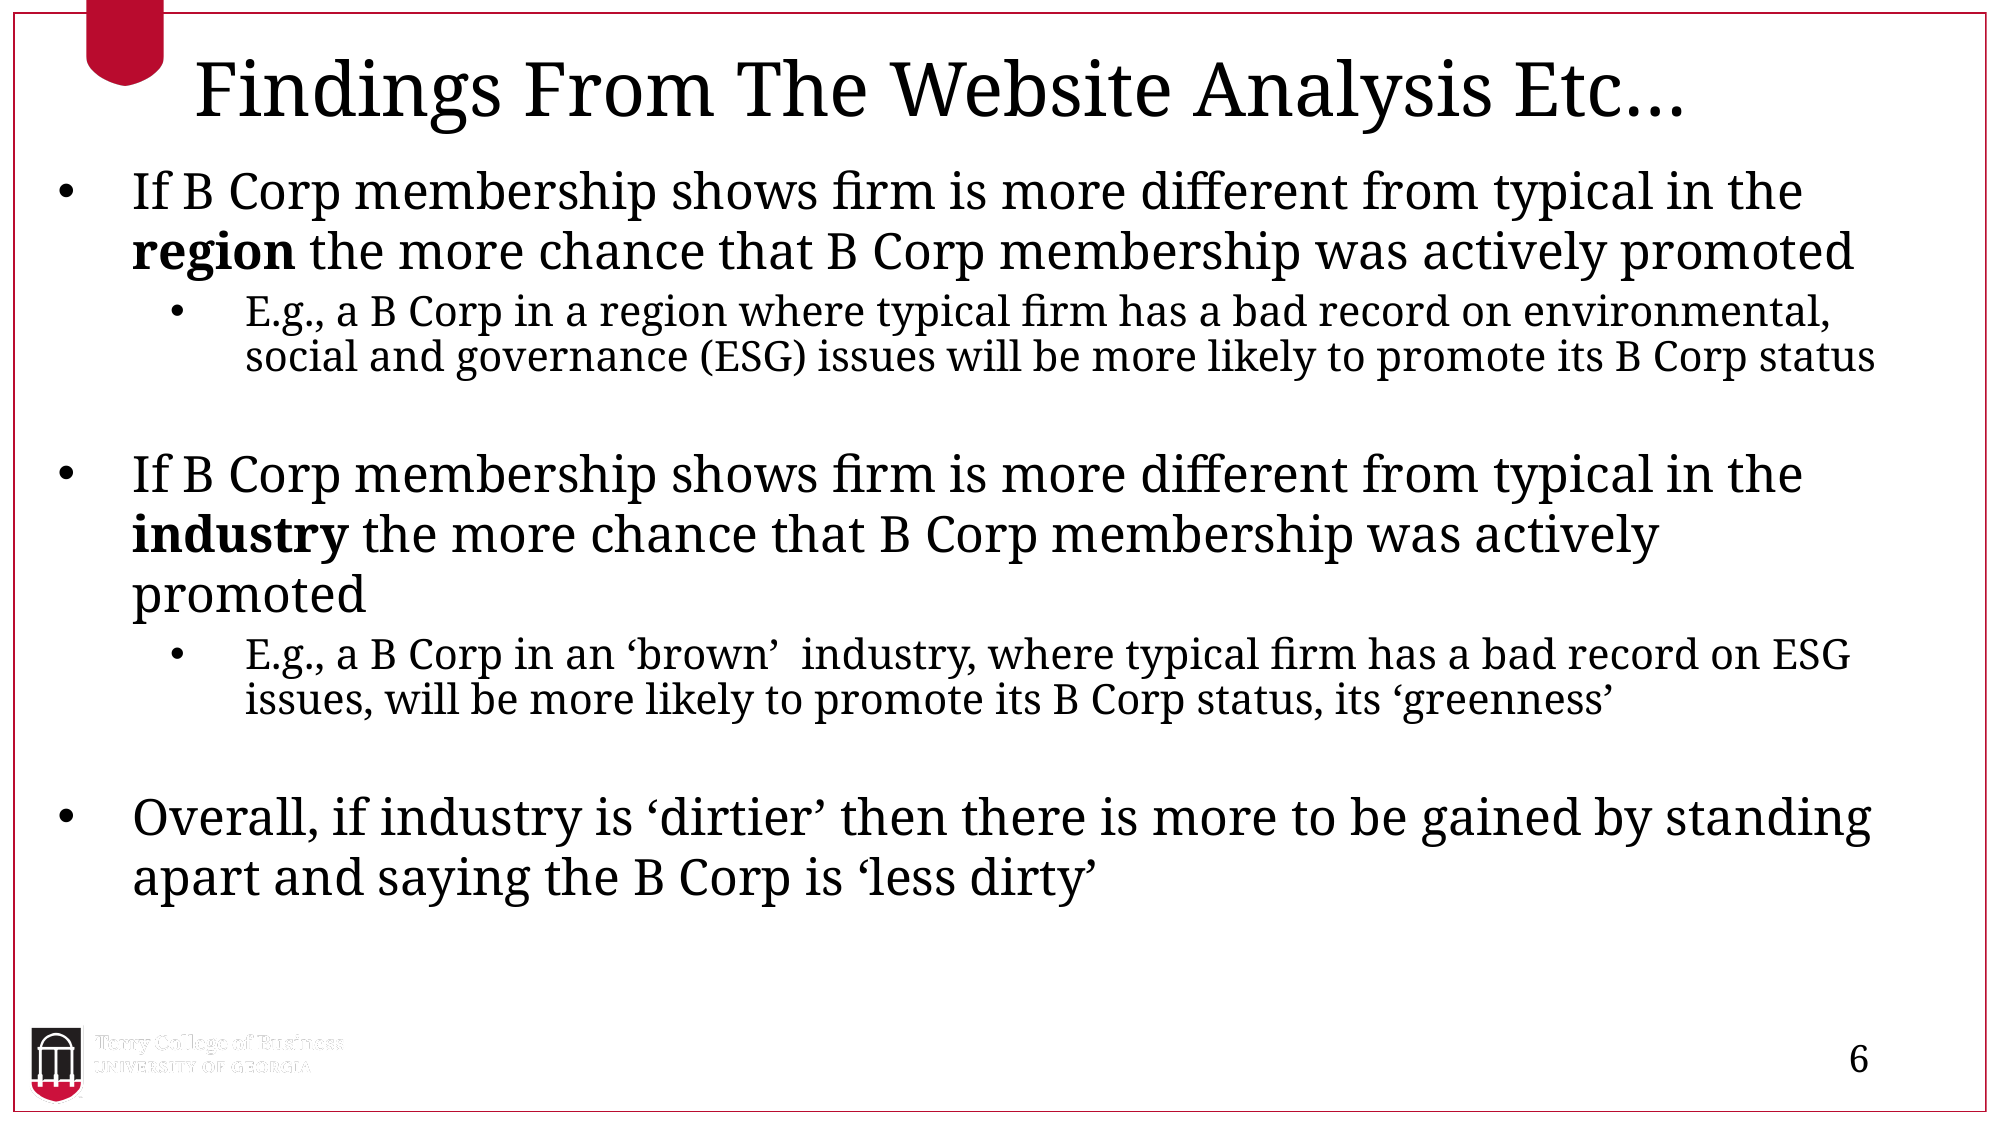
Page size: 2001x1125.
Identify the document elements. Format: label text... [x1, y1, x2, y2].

list Findings From The Website Analysis Etc… [179, 33, 1970, 146]
list If B Corp membership shows firm is more different from typical in the region the more chance that B Corp membership was actively promoted E.g., a B Corp in a region where typical firm has a bad record on environmental, social and governance (ESG) issues will be more likely to promote its B Corp status If B Corp membership shows firm is more different from typical in the industry the more chance that B Corp membership was actively promoted E.g., a B Corp in an ‘brown’ industry, where typical firm has a bad record on ESG issues, will be more likely to promote its B Corp status, its ‘greenness’ Overall, if industry is ‘dirtier’ then there is more to be gained by standing apart and saying the B Corp is ‘less dirty’ [42, 152, 1894, 1054]
